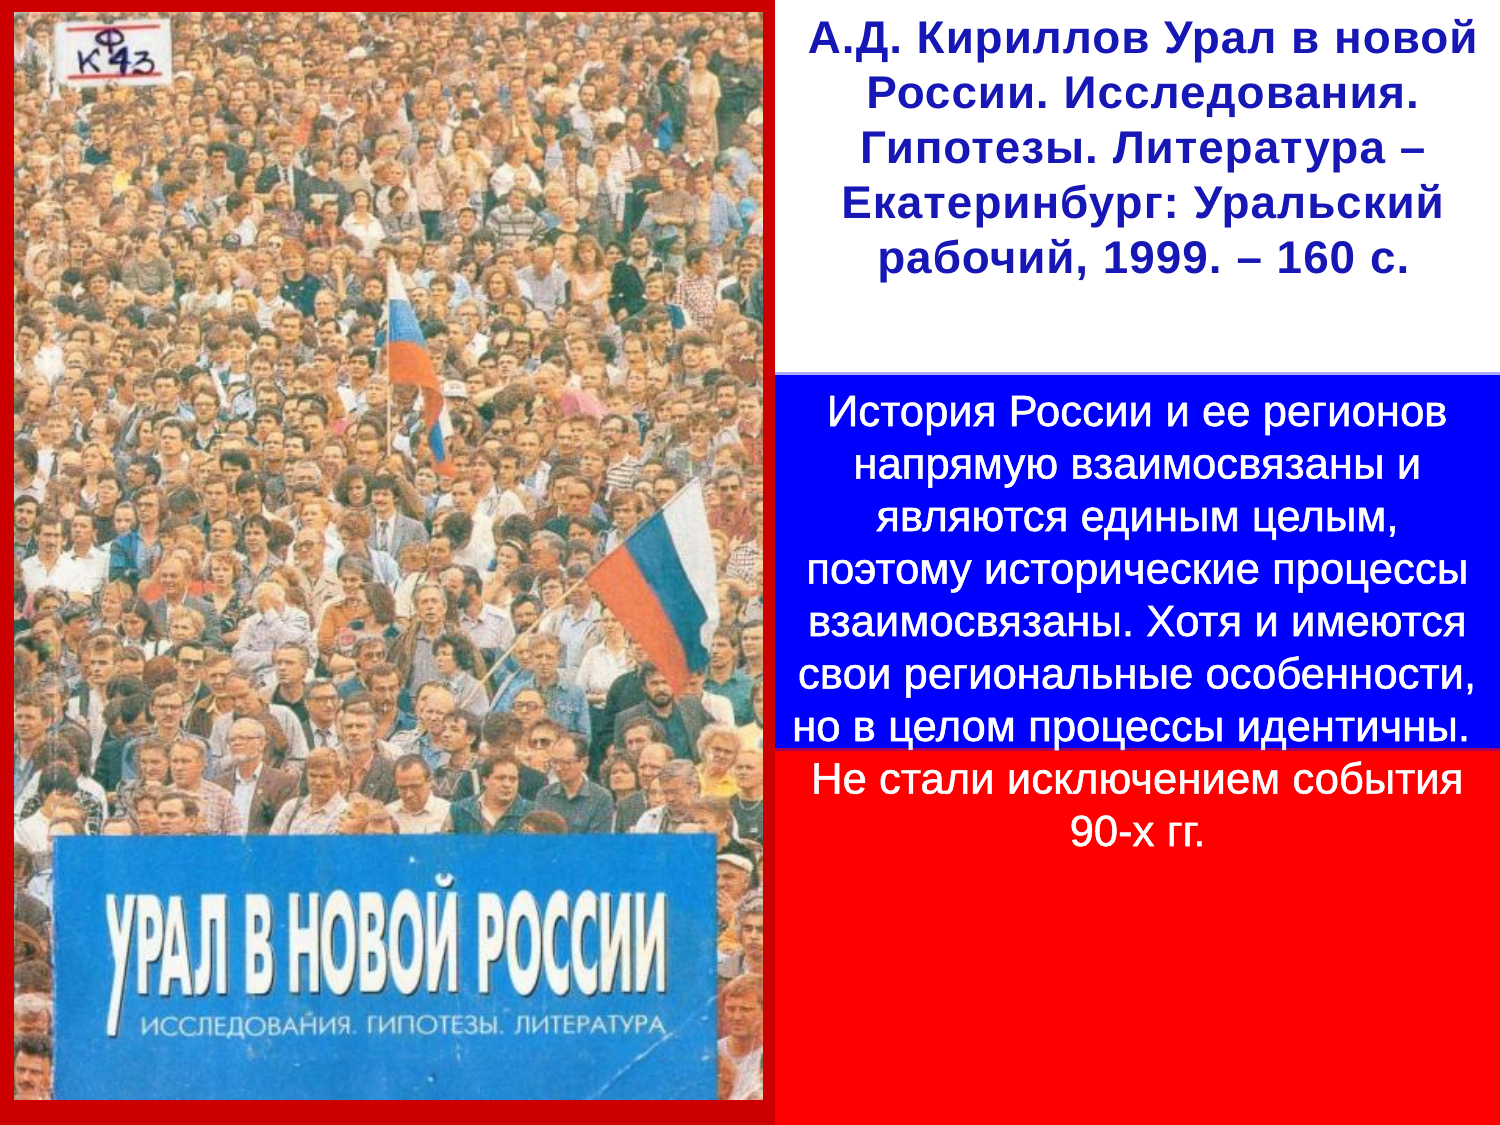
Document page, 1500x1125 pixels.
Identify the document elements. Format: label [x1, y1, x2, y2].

text_box [0, 0, 1500, 1125]
picture [14, 12, 763, 1100]
